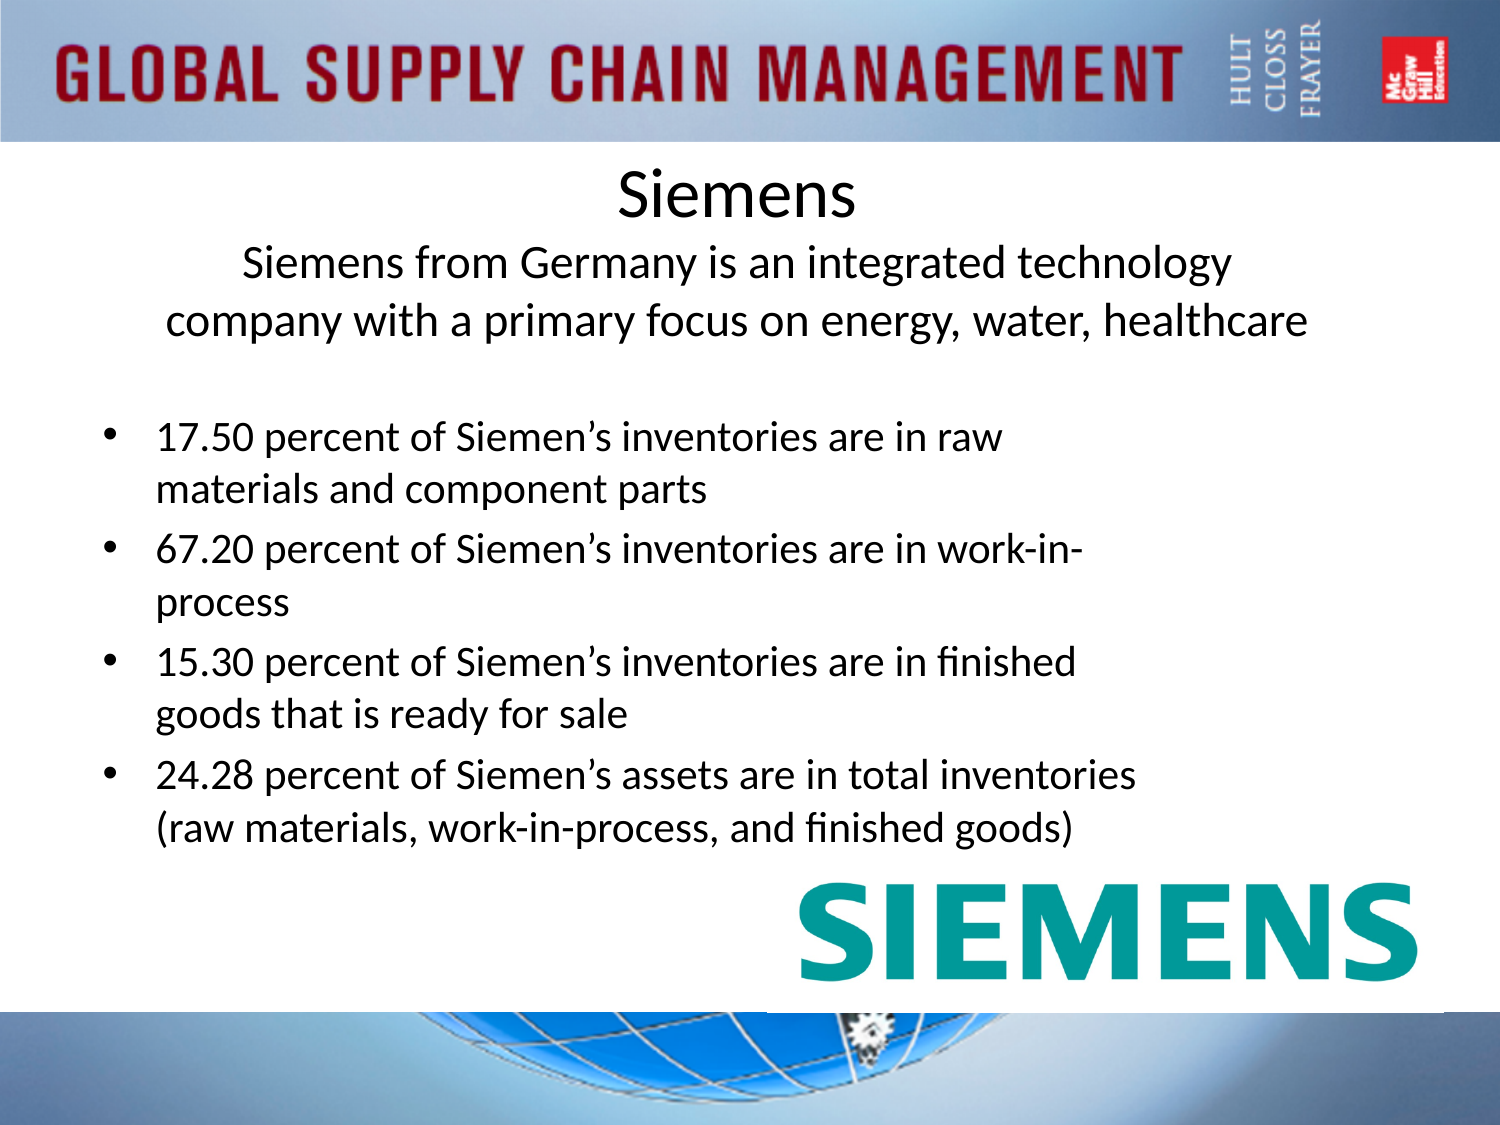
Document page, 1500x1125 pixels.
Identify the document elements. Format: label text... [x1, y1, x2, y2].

picture [0, 854, 1500, 1125]
list 17.50 percent of Siemen’s inventories are in raw materials and component parts 67.20 percent of Siemen’s inventories are in work-in-process 15.30 percent of Siemen’s inventories are in finished goods that is ready for sale 24.28 percent of Siemen’s assets are in total inventories (raw materials, work-in-process, and finished goods) [87, 399, 1163, 913]
title Siemens Siemens from Germany is an integrated technology company with a primary focus on energy, water, healthcare [62, 137, 1413, 355]
picture [2, 0, 1500, 141]
